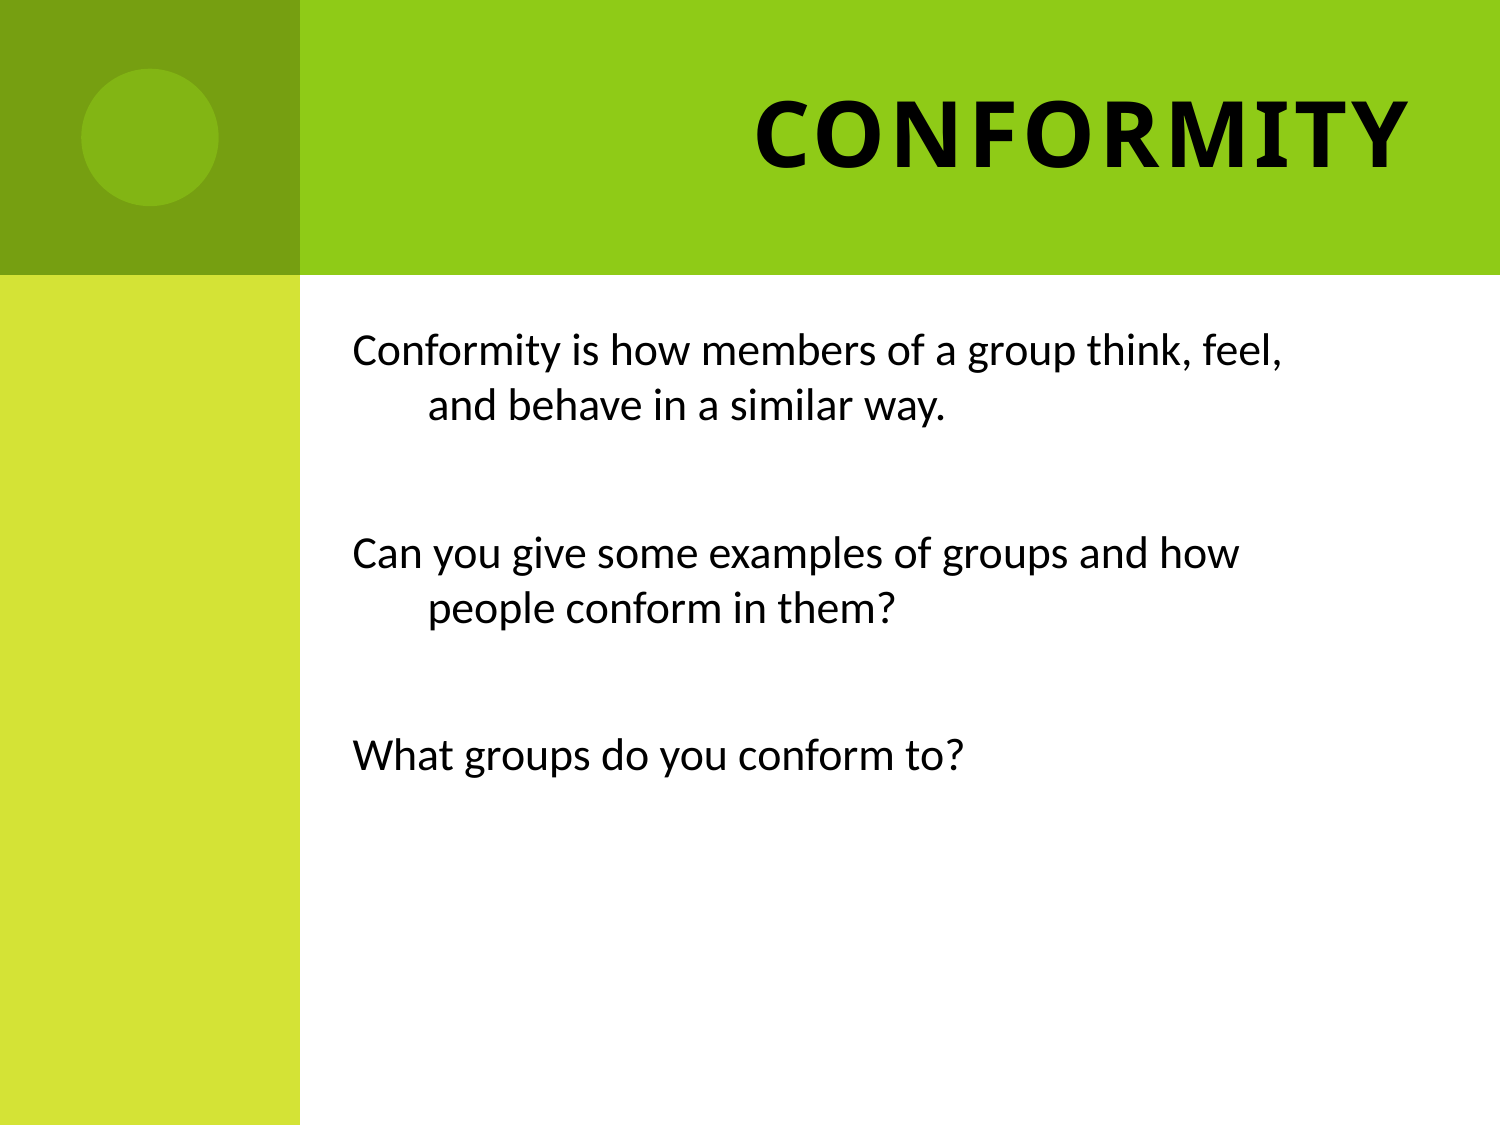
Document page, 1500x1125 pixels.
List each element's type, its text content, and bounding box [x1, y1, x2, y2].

title Conformity [399, 37, 1425, 225]
list Conformity is how members of a group think, feel, and behave in a similar way. Can you give some examples of groups and how people conform in them? What groups do you conform to? [337, 312, 1300, 1062]
